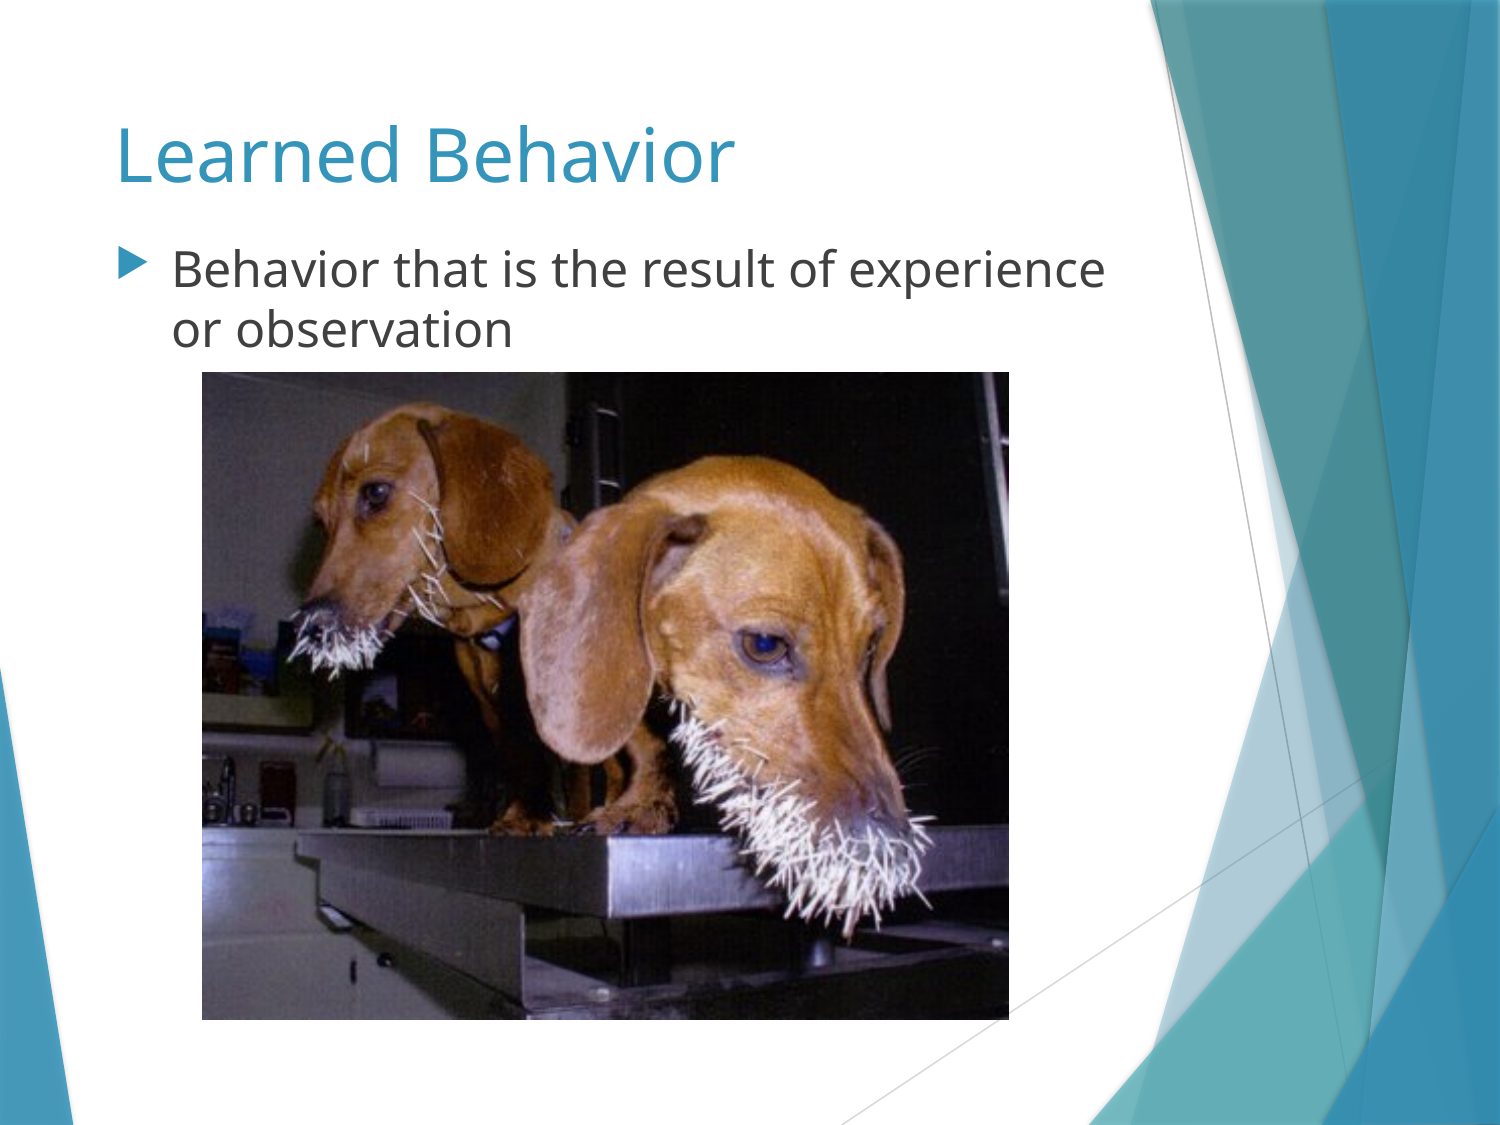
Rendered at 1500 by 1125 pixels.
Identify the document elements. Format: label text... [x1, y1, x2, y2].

title Learned Behavior [99, 99, 1142, 218]
list Behavior that is the result of experience or observation [99, 230, 1142, 992]
picture [201, 372, 1009, 1021]
